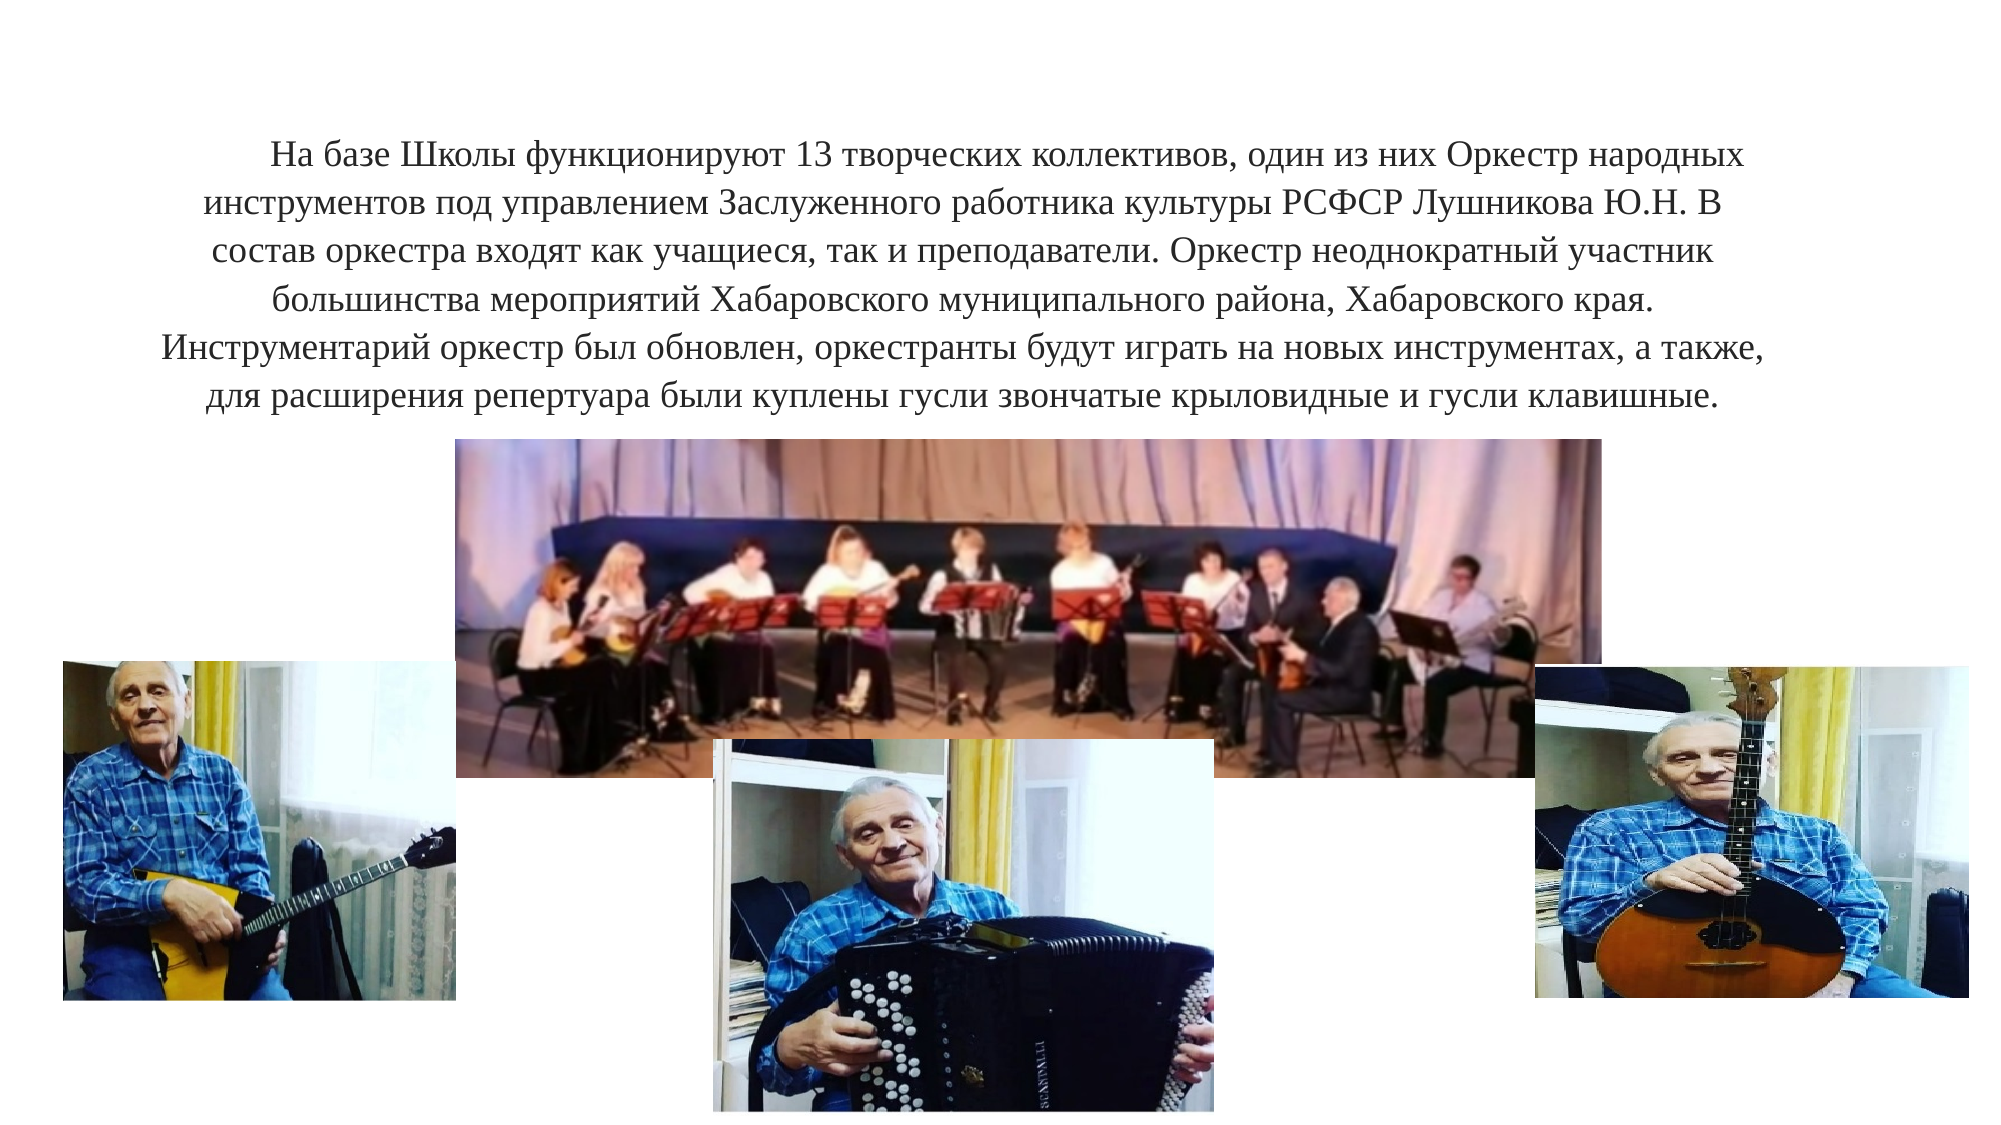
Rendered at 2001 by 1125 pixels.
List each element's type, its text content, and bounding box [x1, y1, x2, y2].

text_box На базе Школы функционируют 13 творческих коллективов, один из них Оркестр народных инструментов под управлением Заслуженного работника культуры РСФСР Лушникова Ю.Н. В состав оркестра входят как учащиеся, так и преподаватели. Оркестр неоднократный участник большинства мероприятий Хабаровского муниципального района, Хабаровского края. Инструментарий оркестр был обновлен, оркестранты будут играть на новых инструментах, а также, для расширения репертуара были куплены гусли звончатые крыловидные и гусли клавишные. [134, 118, 1793, 423]
picture [63, 439, 1969, 1116]
